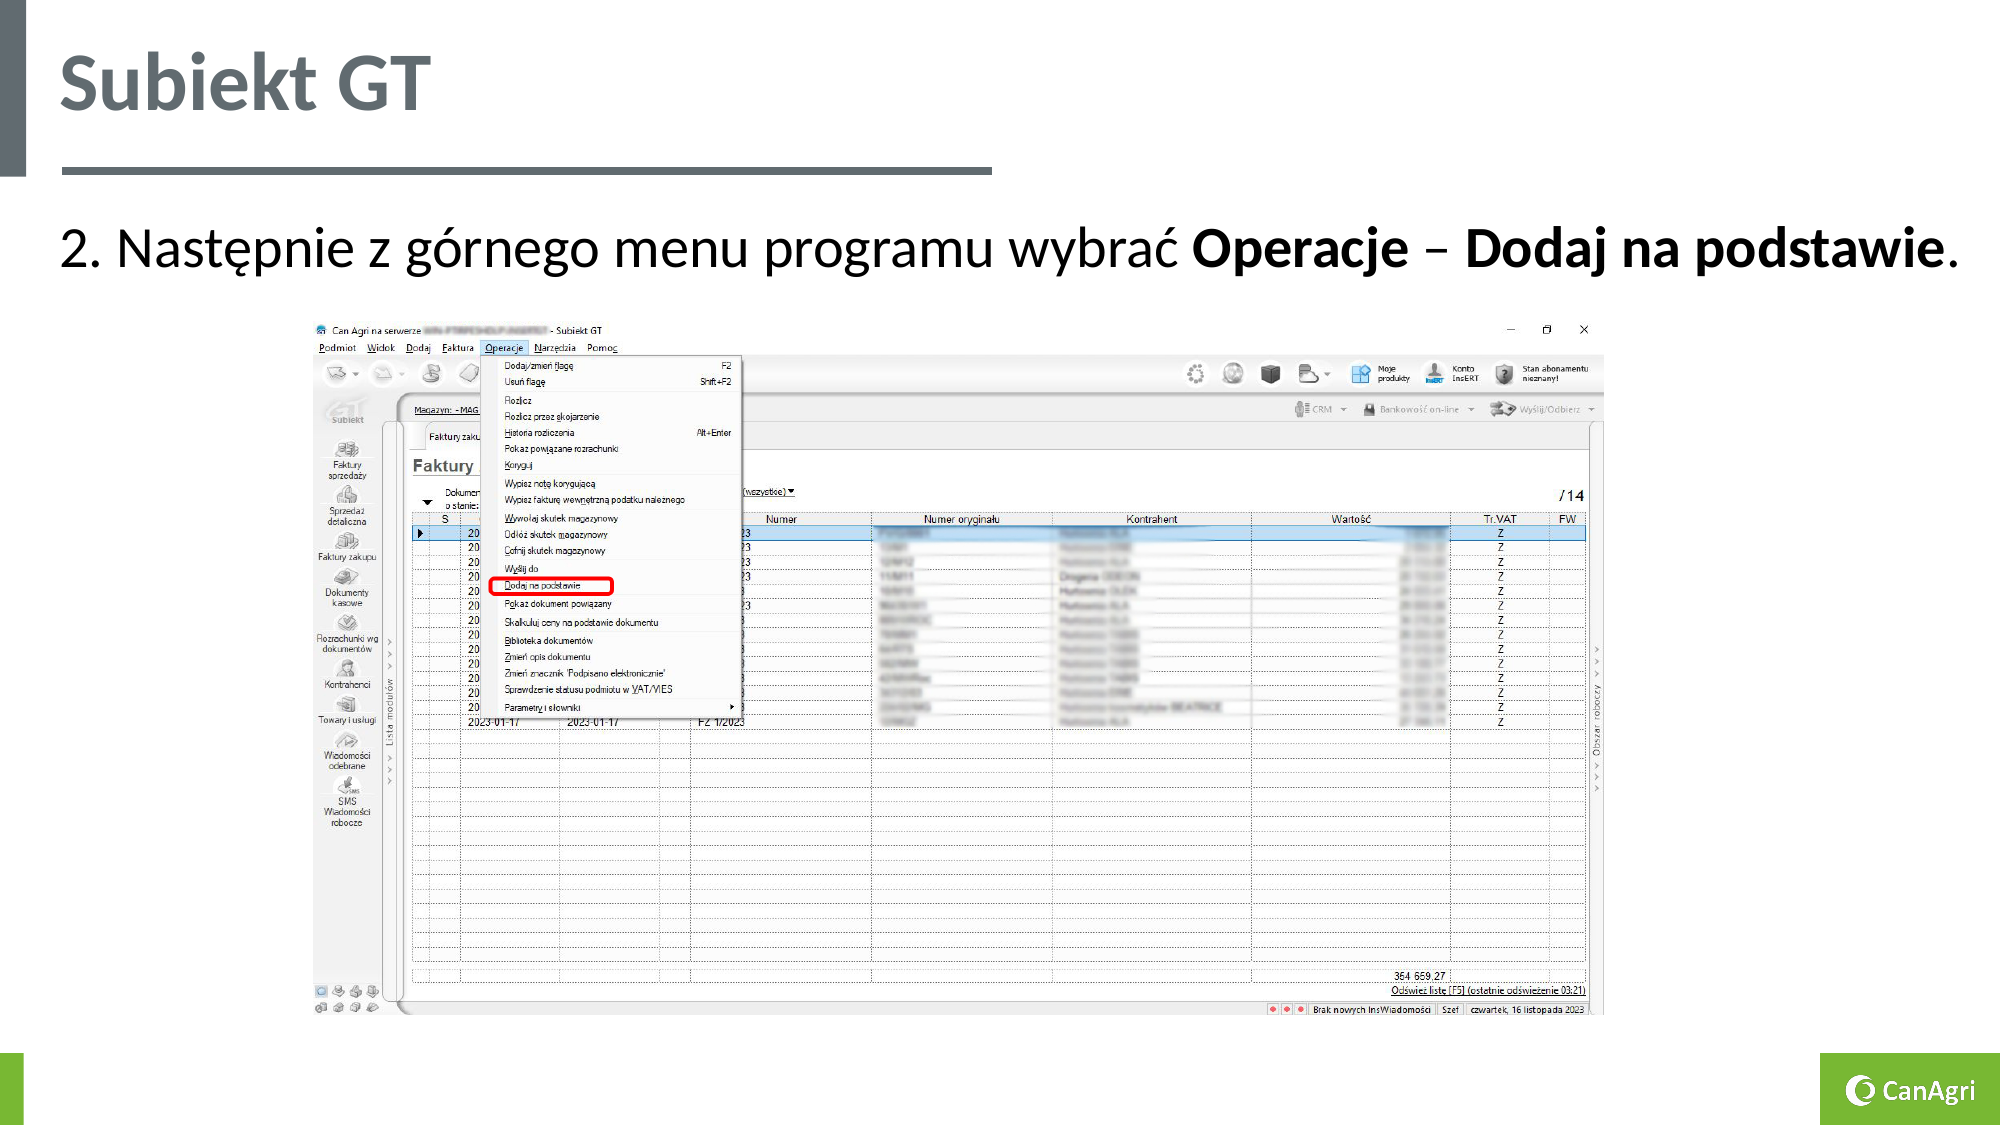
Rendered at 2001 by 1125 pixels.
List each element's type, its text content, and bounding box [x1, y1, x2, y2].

picture [313, 321, 1604, 1015]
title Subiekt GT [44, 0, 1877, 167]
picture [1845, 1075, 1975, 1106]
text_box 2. Następnie z górnego menu programu wybrać Operacje – Dodaj na podstawie. [44, 202, 1981, 287]
